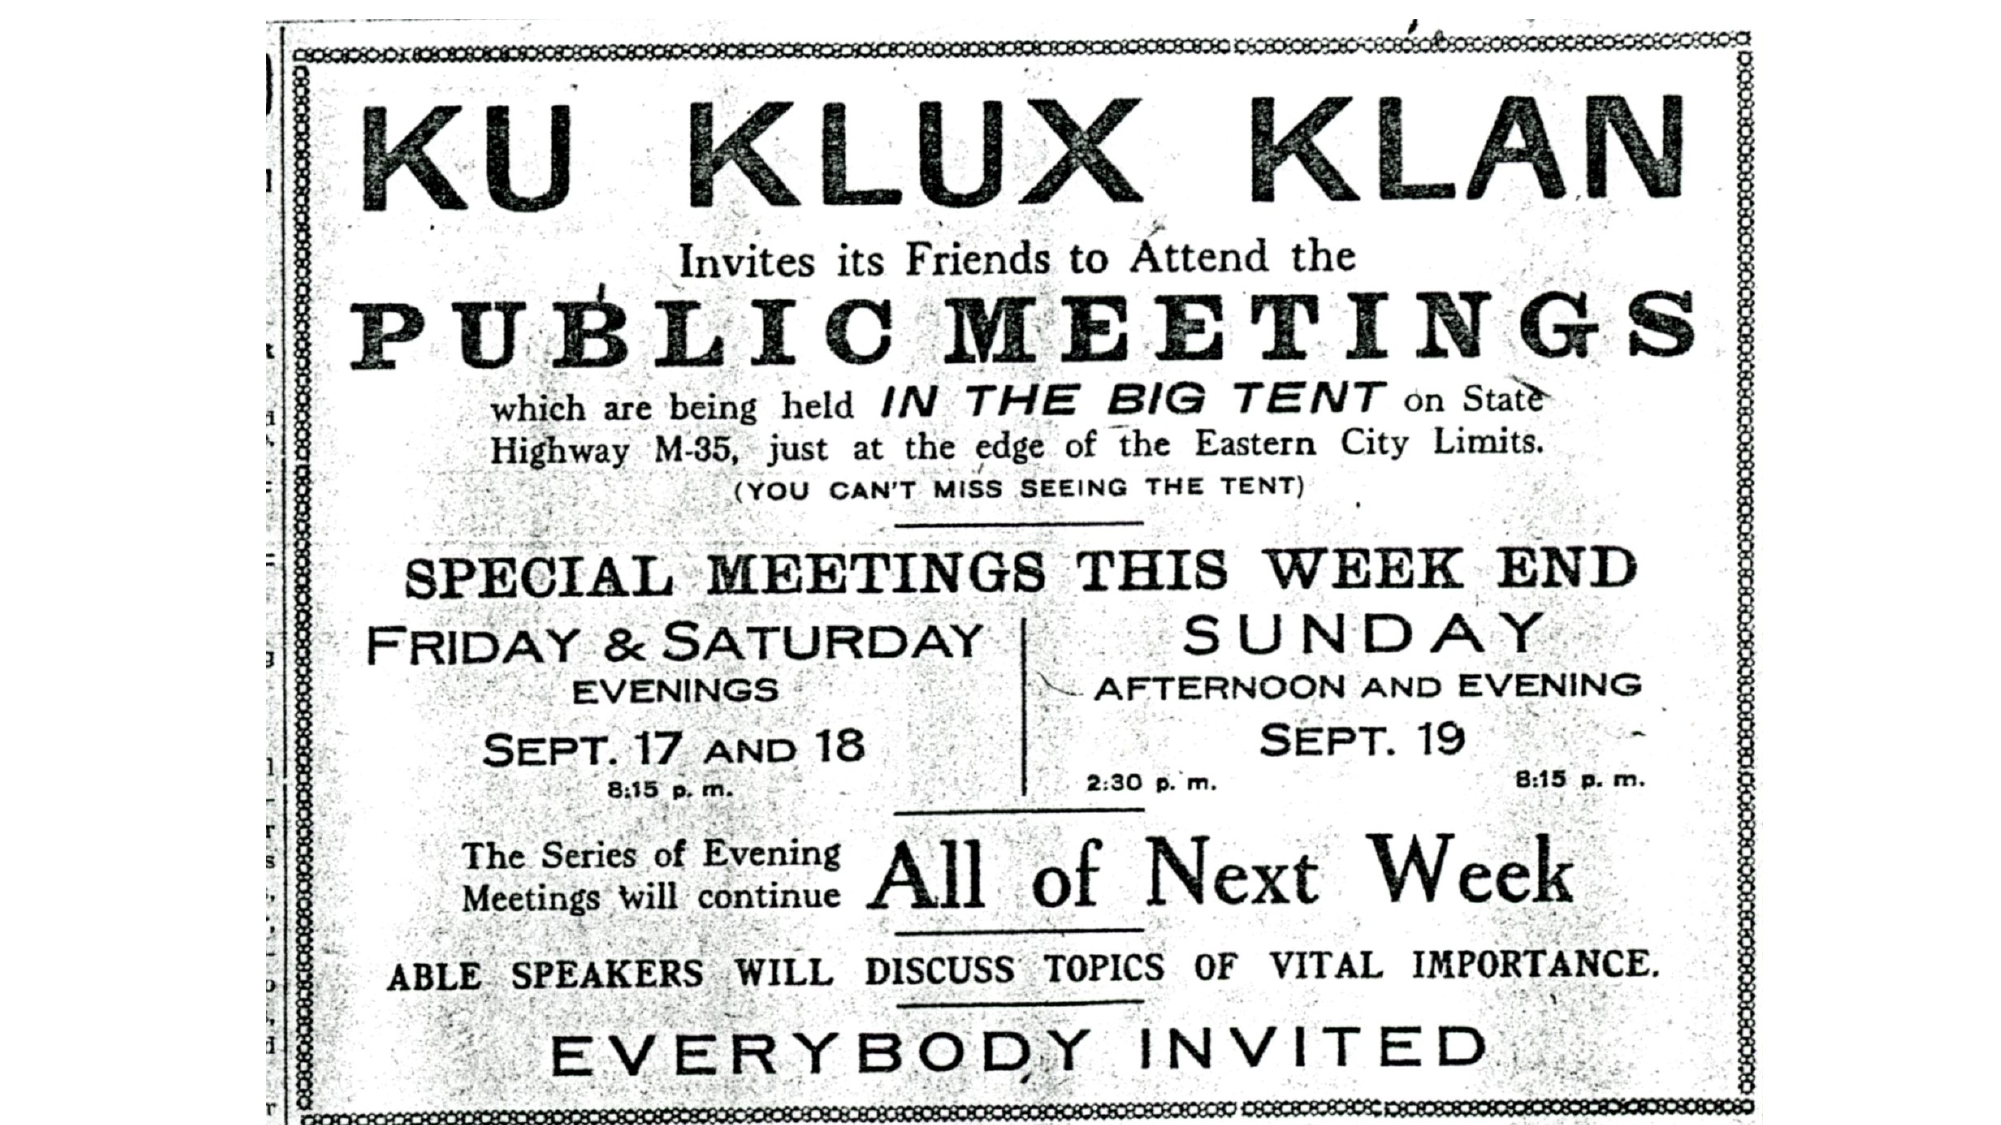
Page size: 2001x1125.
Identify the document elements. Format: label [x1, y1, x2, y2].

picture [266, 19, 1763, 1125]
